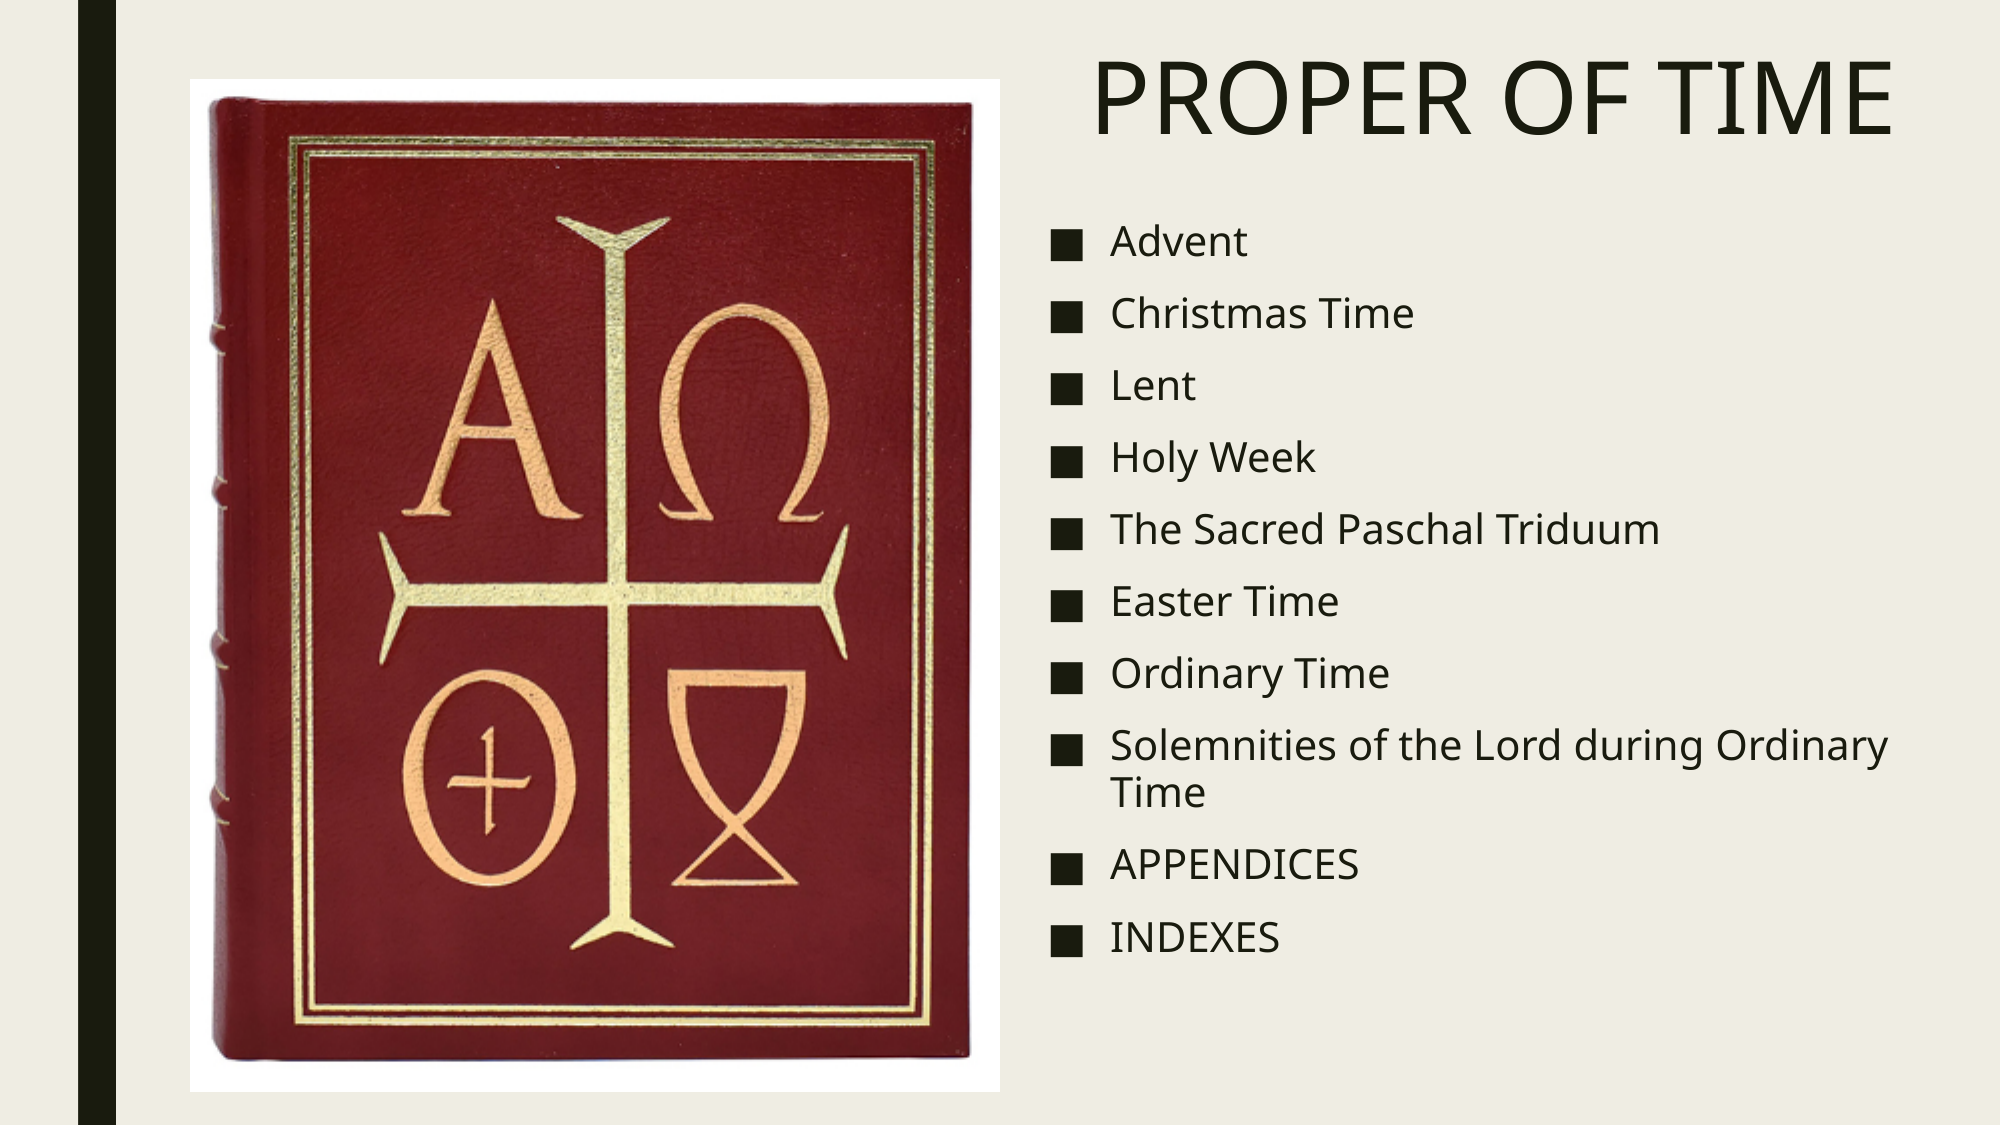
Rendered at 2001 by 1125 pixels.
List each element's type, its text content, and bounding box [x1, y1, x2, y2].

title PROPER OF TIME [1074, 40, 1952, 183]
list Advent Christmas Time Lent Holy Week The Sacred Paschal Triduum Easter Time Ordinary Time Solemnities of the Lord during Ordinary Time APPENDICES INDEXES [1032, 210, 1933, 1085]
picture [190, 79, 1001, 1092]
text_box [76, 0, 119, 1125]
